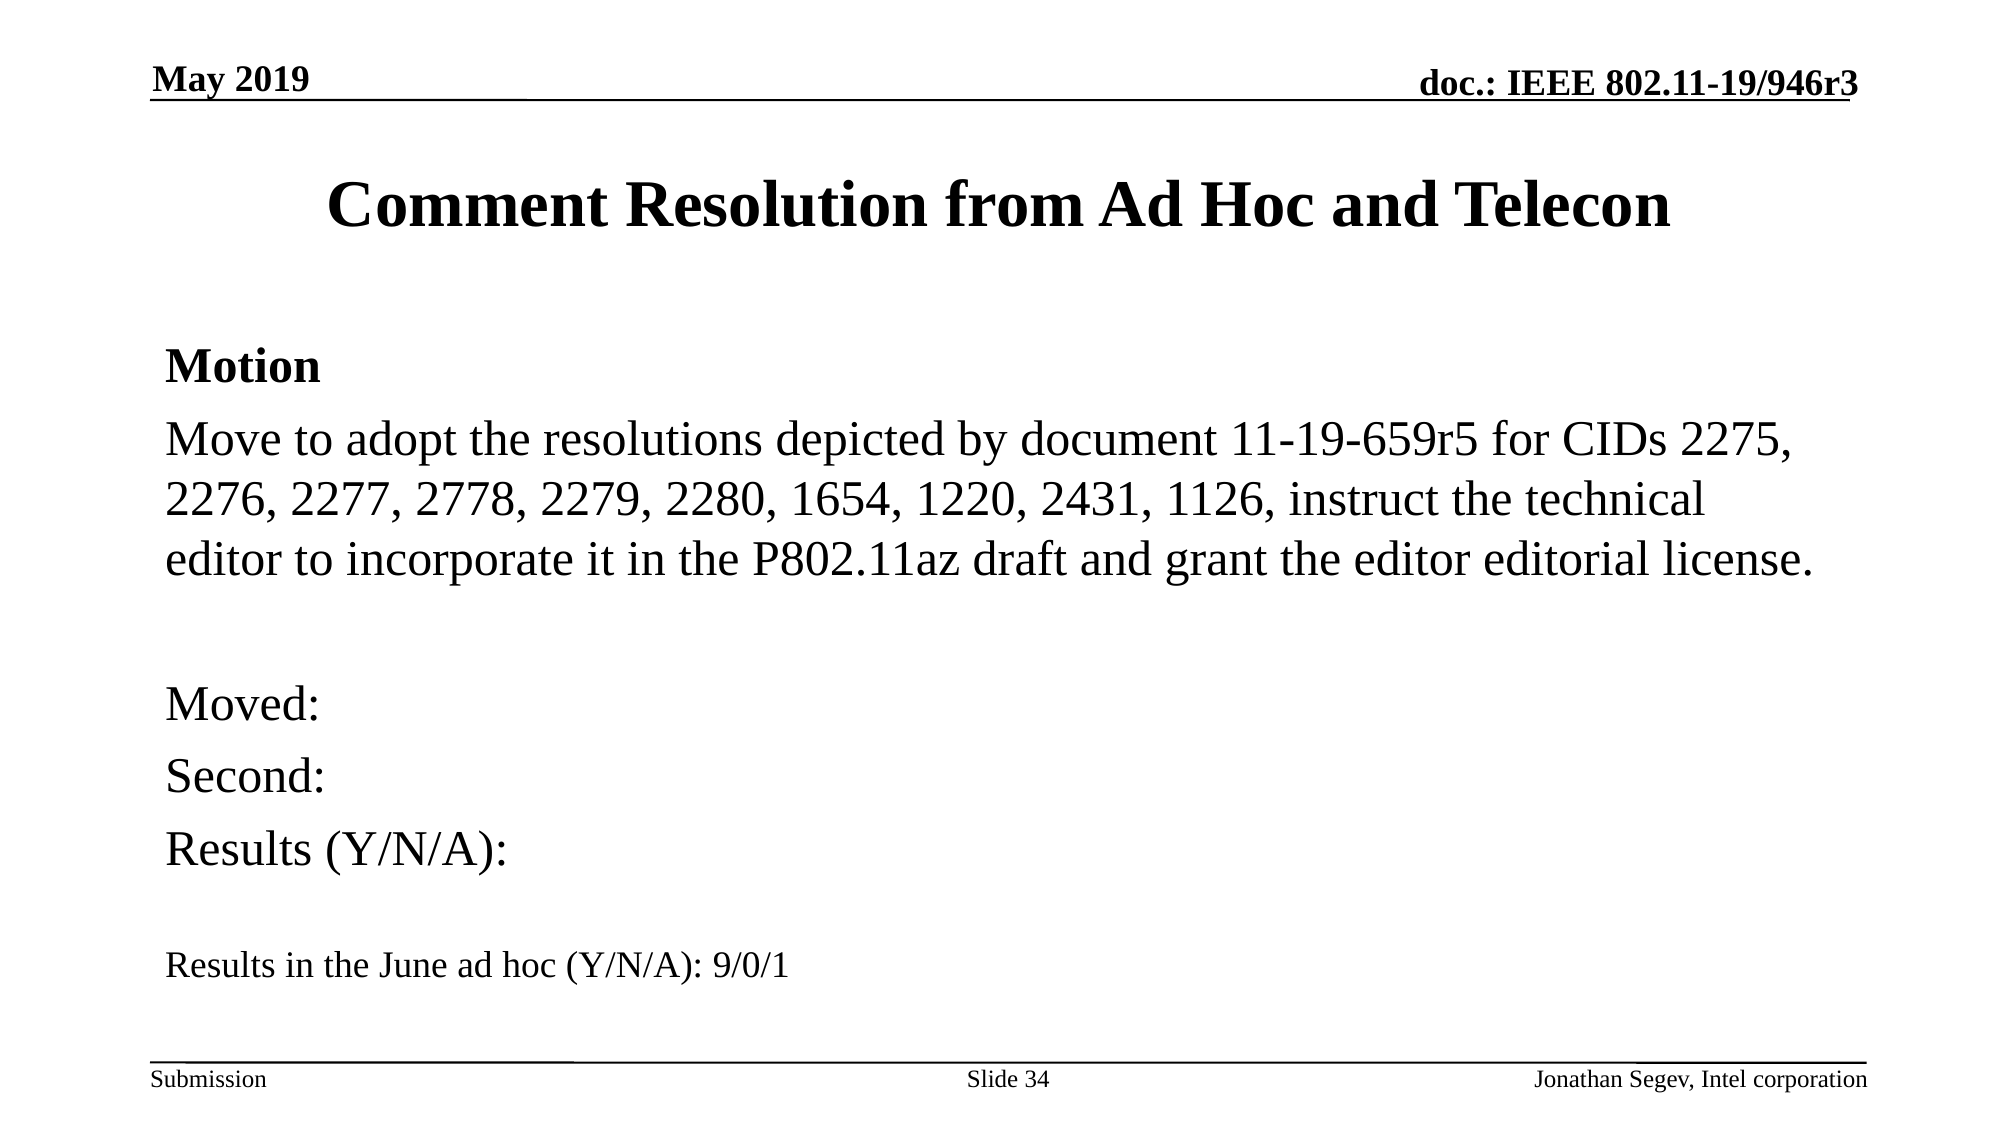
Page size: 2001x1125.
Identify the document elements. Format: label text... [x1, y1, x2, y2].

footer Jonathan Segev, Intel corporation [1171, 1061, 1869, 1093]
list Motion Move to adopt the resolutions depicted by document 11-19-659r5 for CIDs 2275, 2276, 2277, 2778, 2279, 2280, 1654, 1220, 2431, 1126, instruct the technical editor to incorporate it in the P802.11az draft and grant the editor editorial license. Moved: Second: Results (Y/N/A): Results in the June ad hoc (Y/N/A): 9/0/1 [149, 324, 1850, 1000]
slide_number Slide 34 [950, 1061, 1067, 1123]
title Comment Resolution from Ad Hoc and Telecon [149, 112, 1850, 288]
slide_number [152, 54, 563, 100]
